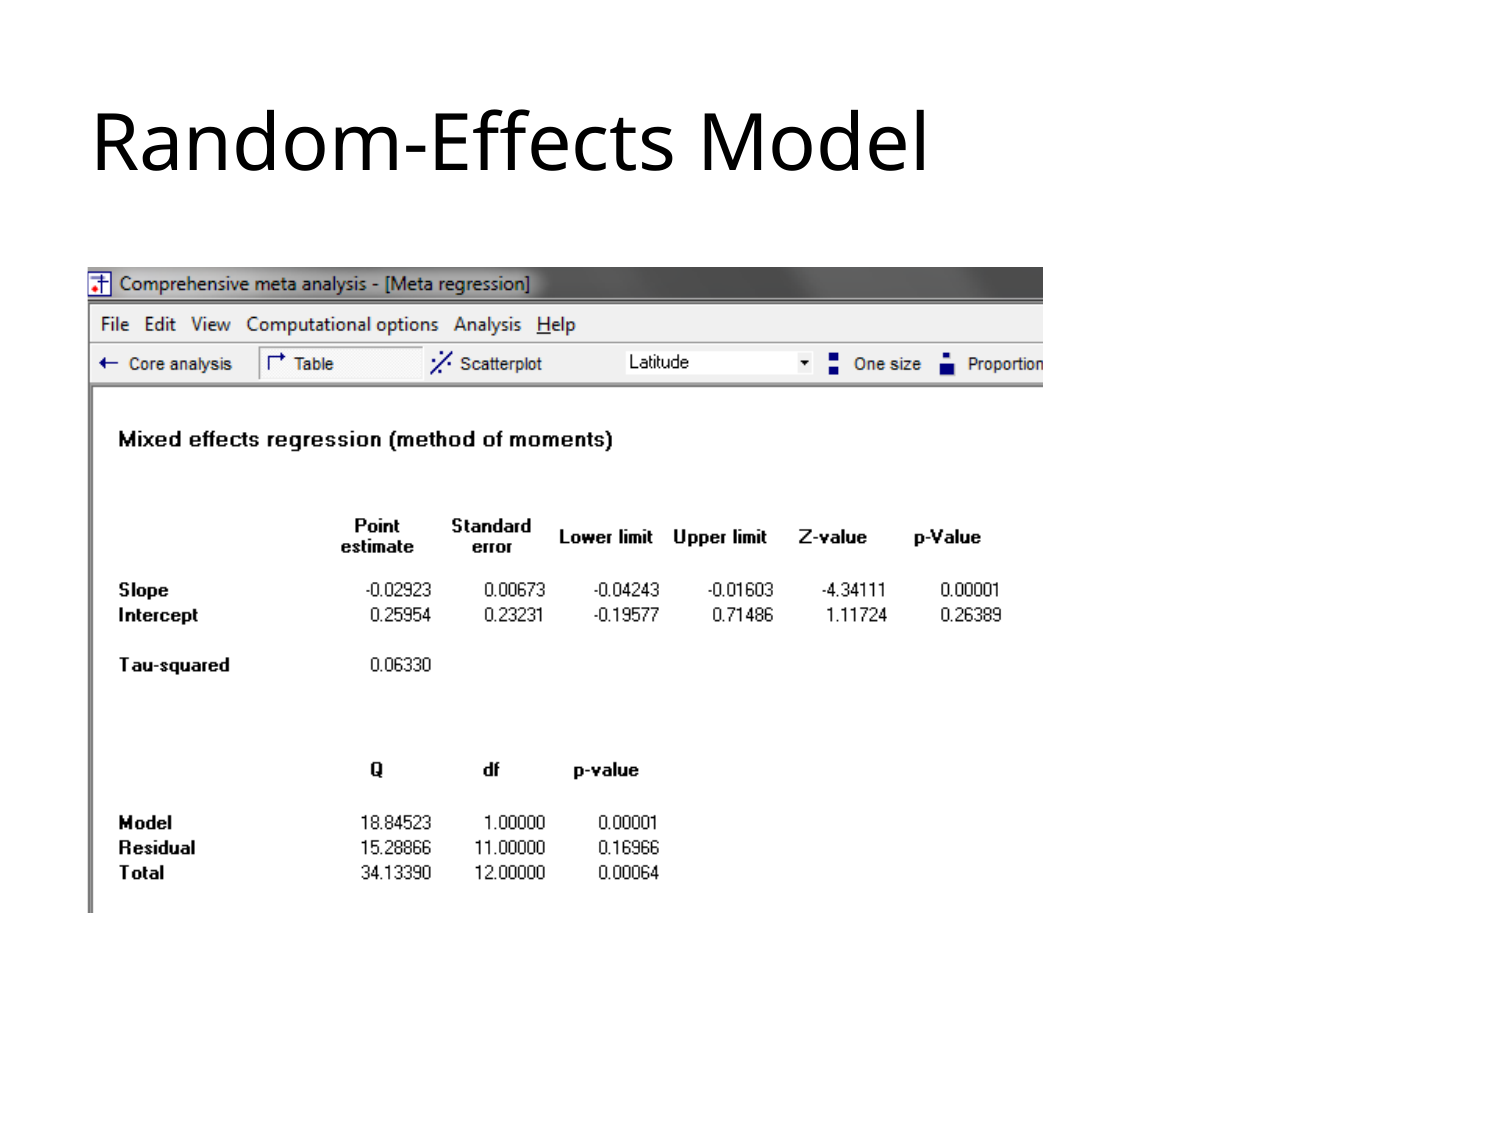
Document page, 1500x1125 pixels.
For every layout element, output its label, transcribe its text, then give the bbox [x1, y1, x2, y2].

picture [87, 266, 1044, 913]
title Random-Effects Model [75, 45, 1425, 233]
